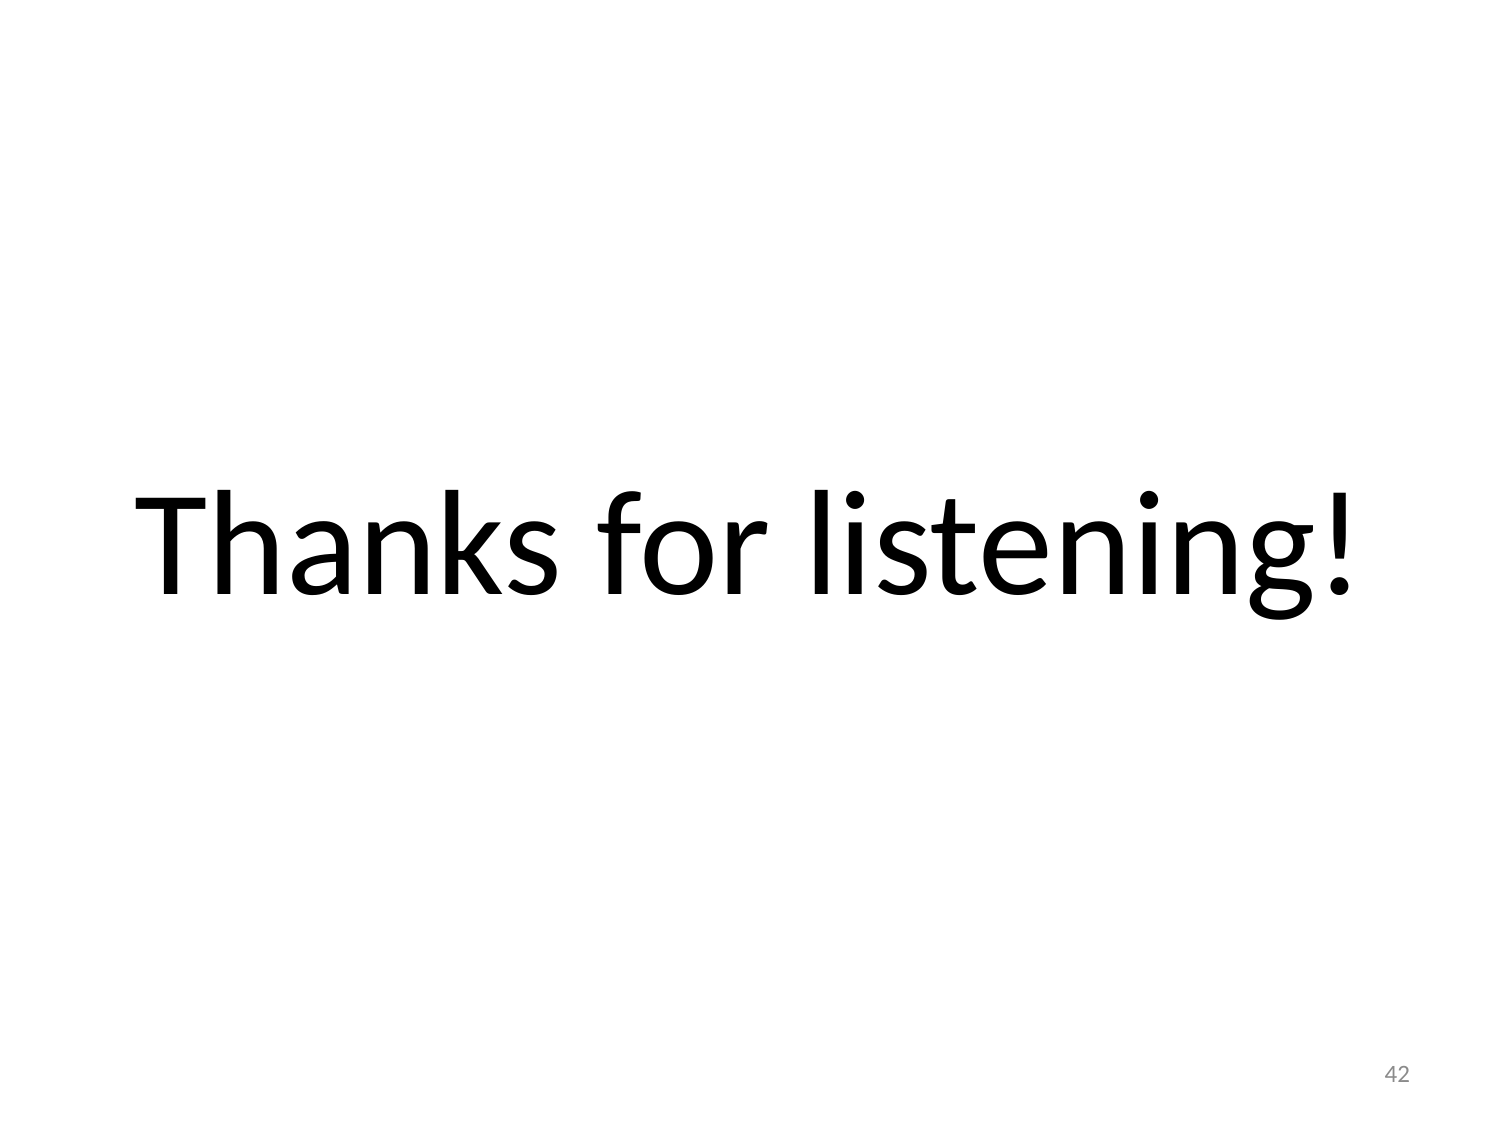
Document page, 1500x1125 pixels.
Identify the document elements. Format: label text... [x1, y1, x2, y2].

slide_number 42 [1074, 1042, 1425, 1103]
list Thanks for listening! [0, 437, 1500, 688]
